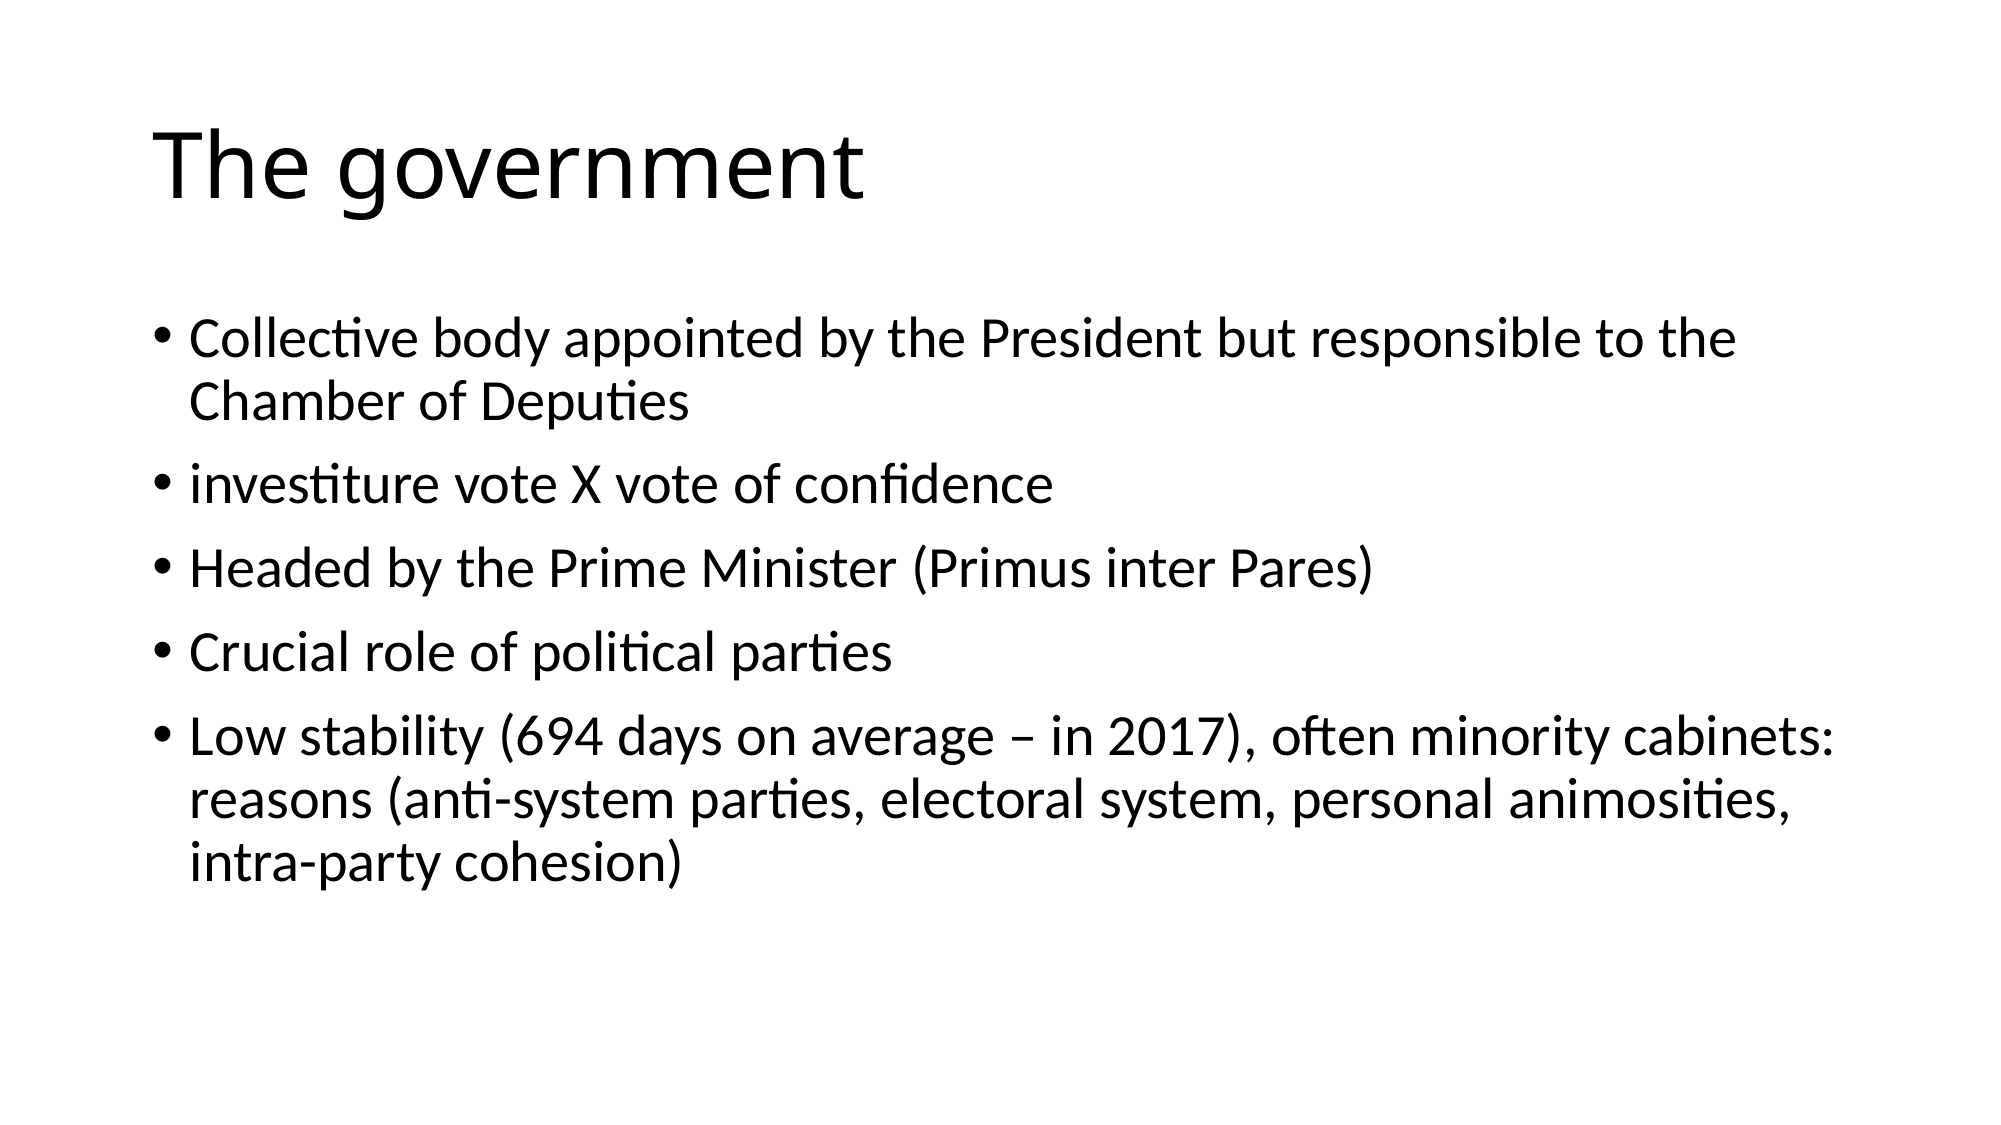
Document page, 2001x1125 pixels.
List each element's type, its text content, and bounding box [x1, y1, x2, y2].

title The government [137, 59, 1863, 278]
list Collective body appointed by the President but responsible to the Chamber of Deputies investiture vote X vote of confidence Headed by the Prime Minister (Primus inter Pares) Crucial role of political parties Low stability (694 days on average – in 2017), often minority cabinets: reasons (anti-system parties, electoral system, personal animosities, intra-party cohesion) [137, 299, 1863, 1014]
